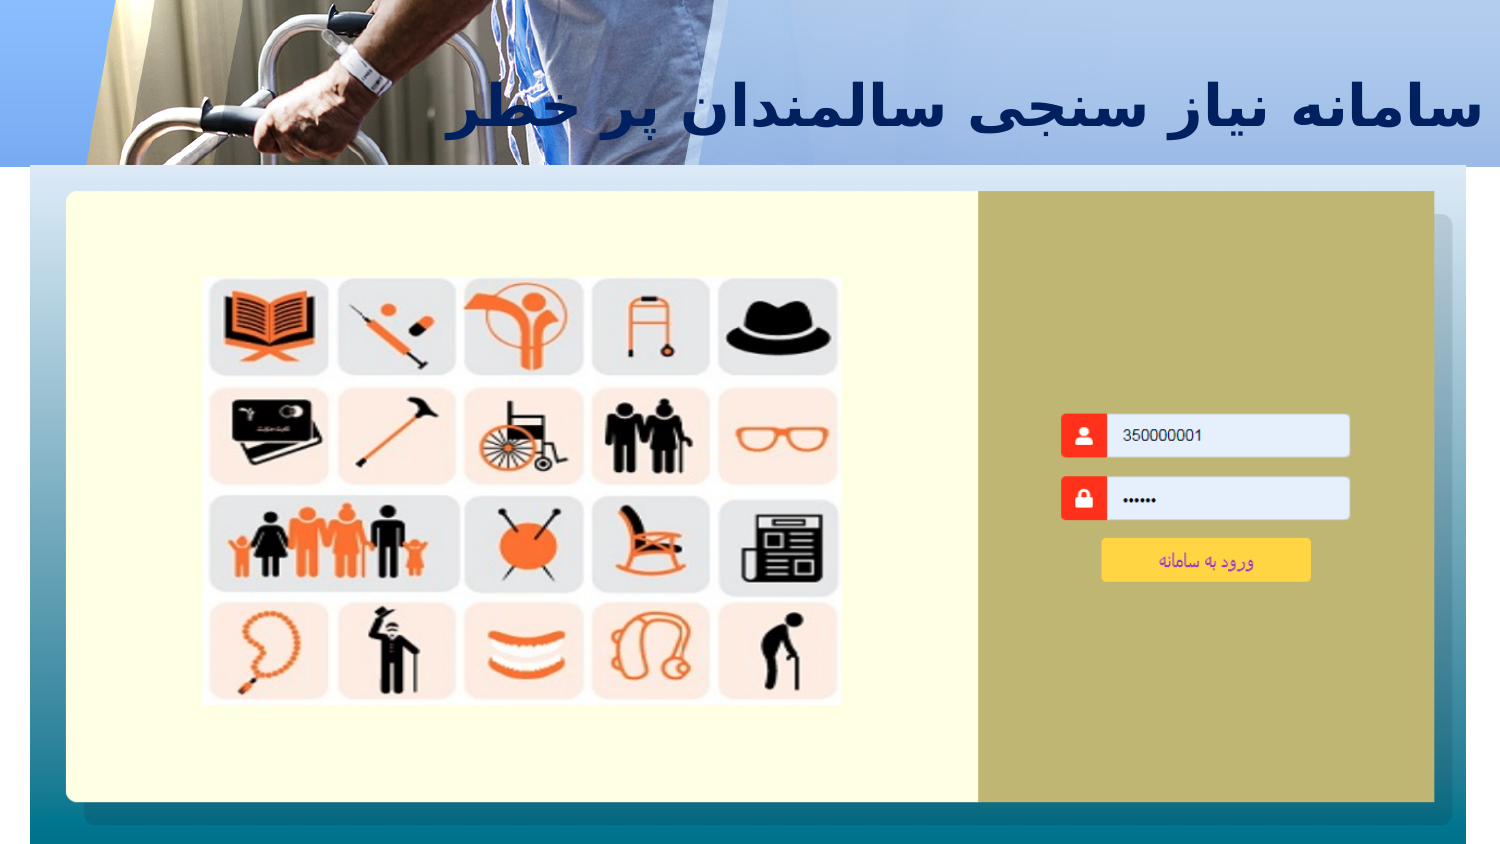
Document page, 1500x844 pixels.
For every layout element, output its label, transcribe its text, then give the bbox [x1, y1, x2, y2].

picture [0, 0, 1500, 844]
title سامانه نیاز سنجی سالمندان پر خطر [82, 40, 1500, 166]
